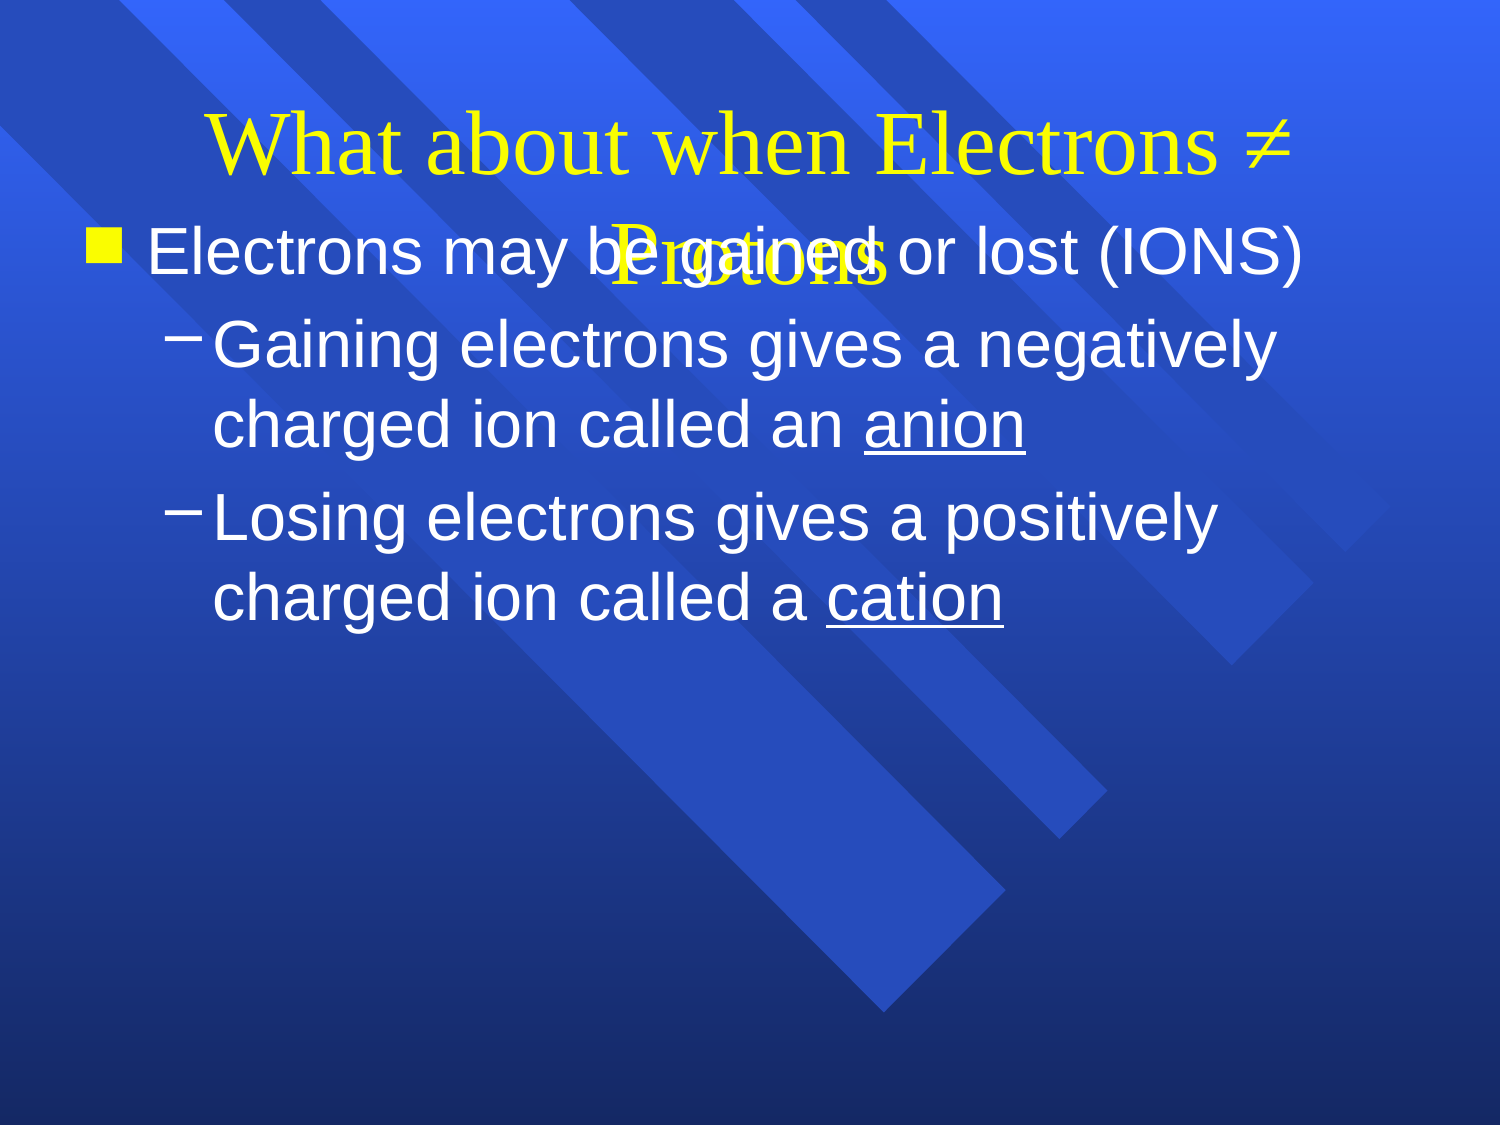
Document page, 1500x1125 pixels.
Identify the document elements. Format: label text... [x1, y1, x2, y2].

title What about when Electrons ≠ Protons [37, 74, 1463, 202]
list Electrons may be gained or lost (IONS) Gaining electrons gives a negatively charged ion called an anion Losing electrons gives a positively charged ion called a cation [74, 199, 1438, 1063]
